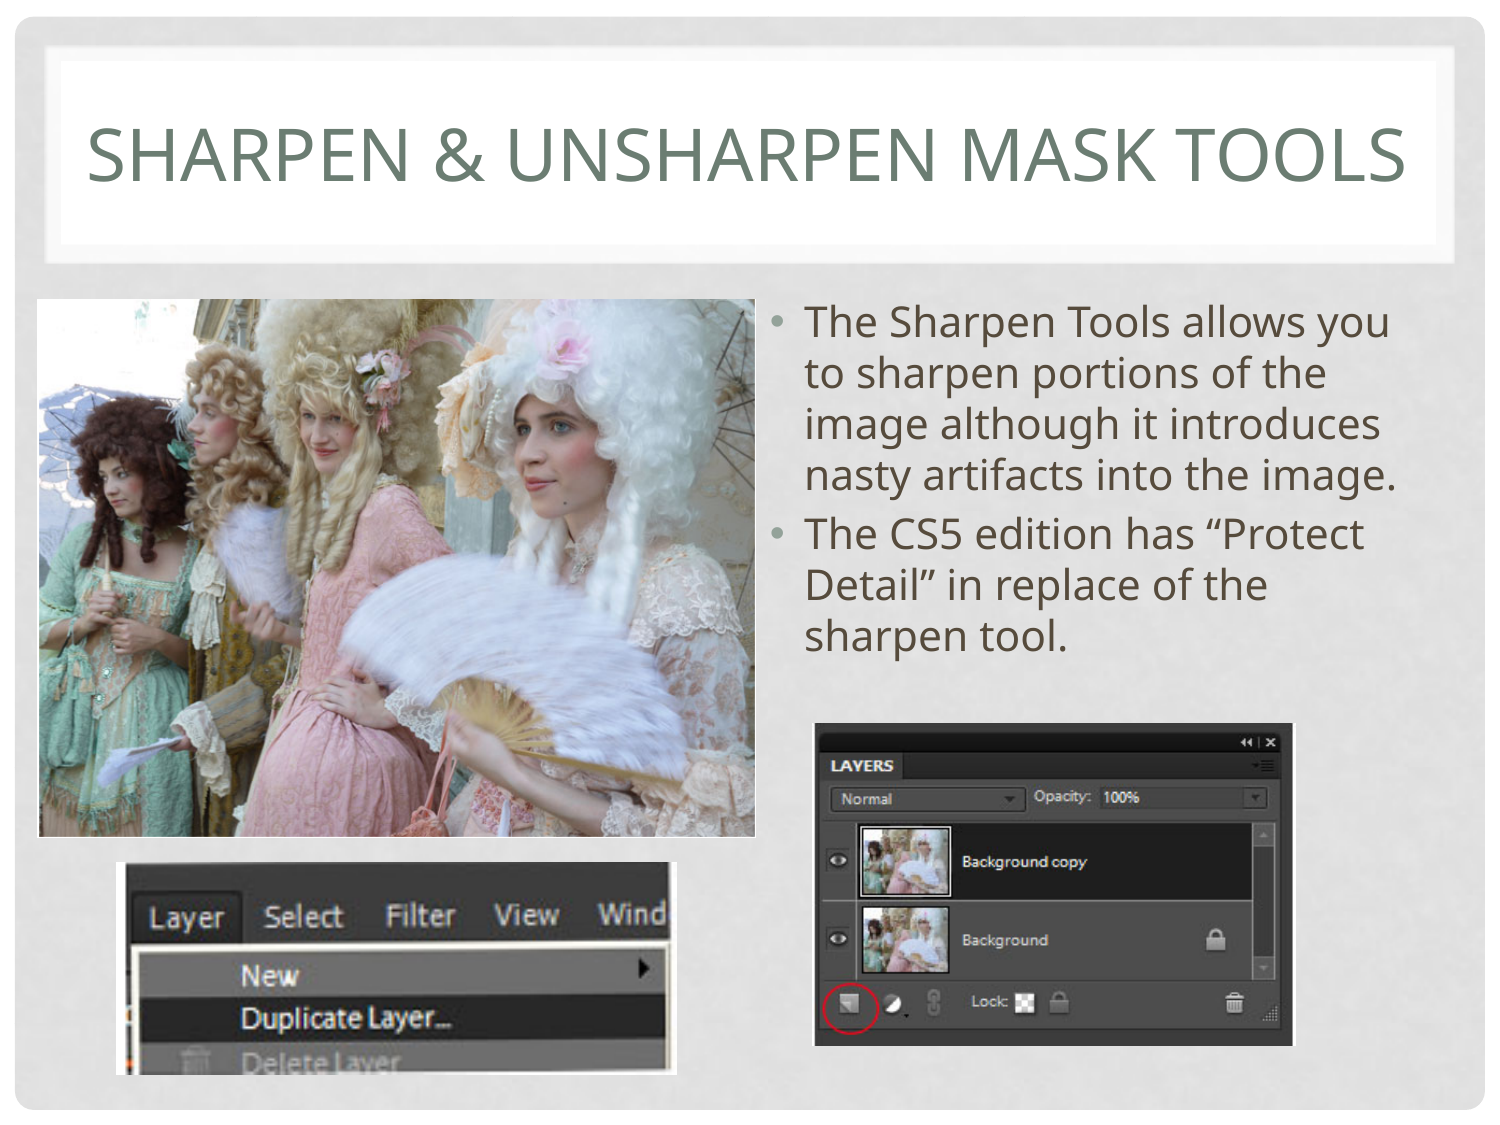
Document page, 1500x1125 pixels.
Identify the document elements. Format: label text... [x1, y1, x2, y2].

picture [37, 299, 756, 838]
picture [115, 862, 677, 1076]
list The Sharpen Tools allows you to sharpen portions of the image although it introduces nasty artifacts into the image. The CS5 edition has “Protect Detail” in replace of the sharpen tool. [737, 287, 1425, 675]
picture [812, 723, 1296, 1046]
title Sharpen & unsharpen mask tools [69, 66, 1425, 238]
